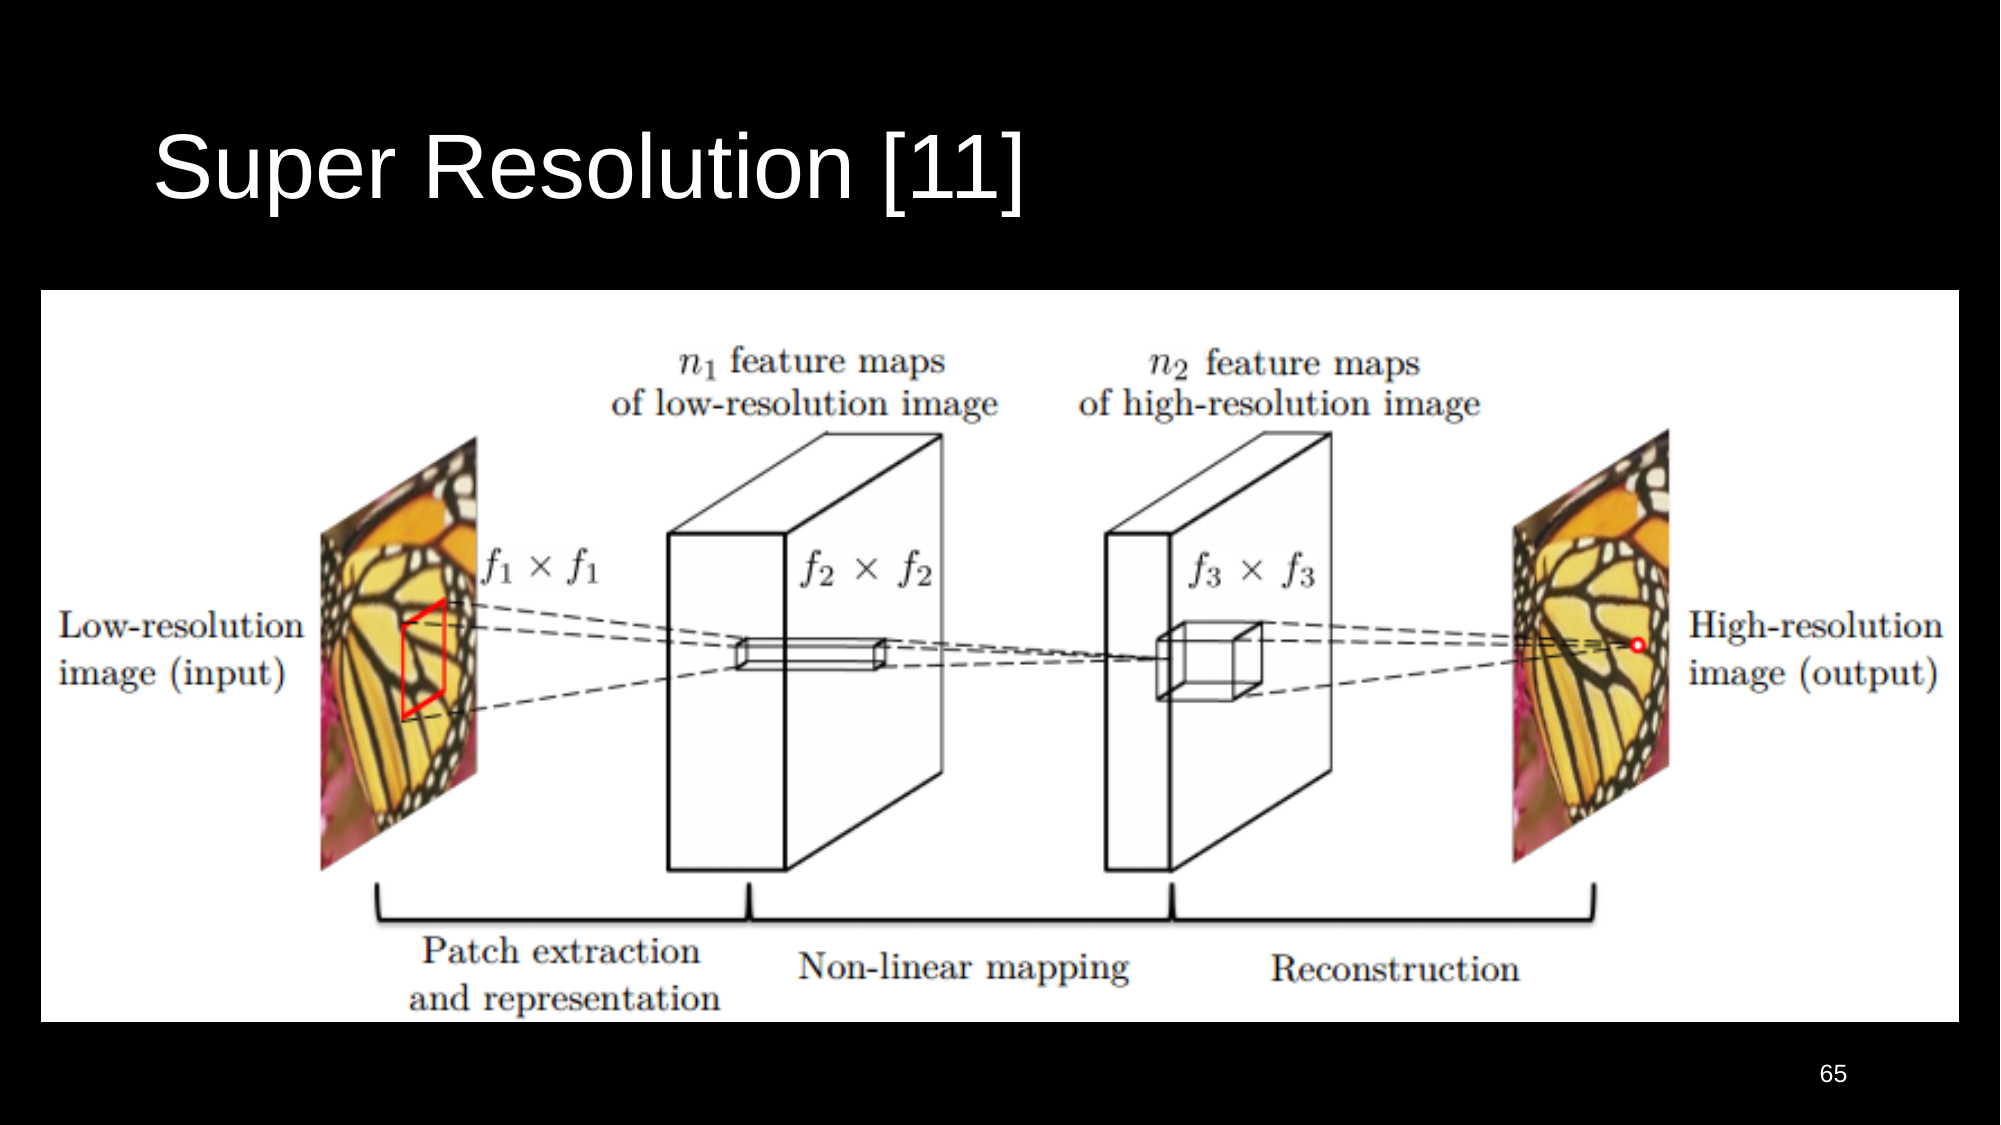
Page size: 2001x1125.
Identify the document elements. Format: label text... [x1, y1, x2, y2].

title Super Resolution [11] [137, 59, 1863, 278]
slide_number 65 [1412, 1042, 1863, 1103]
picture [41, 290, 1959, 1022]
